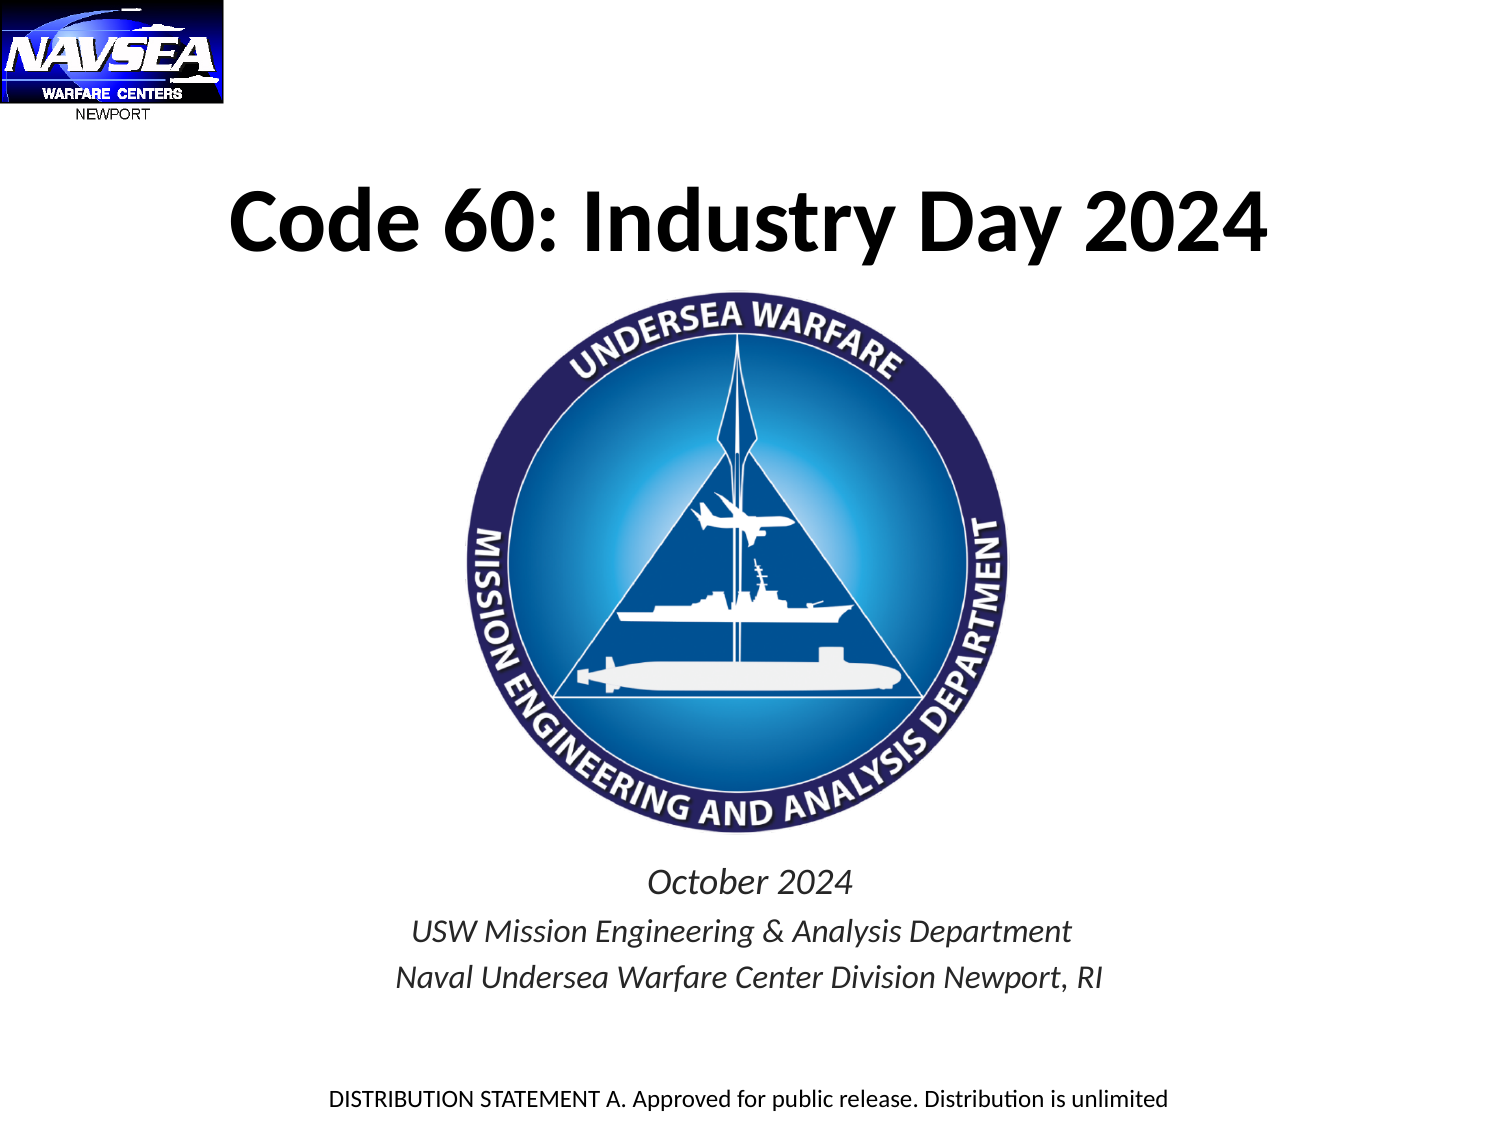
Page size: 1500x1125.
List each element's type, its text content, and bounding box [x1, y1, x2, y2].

title Code 60: Industry Day 2024 [112, 74, 1388, 356]
text_box DISTRIBUTION STATEMENT A. Approved for public release. Distribution is unlimited [0, 1075, 1500, 1120]
subtitle October 2024 USW Mission Engineering & Analysis Department Naval Undersea Warfare Center Division Newport, RI [193, 849, 1307, 1070]
picture [455, 280, 1018, 845]
picture [0, 0, 224, 124]
